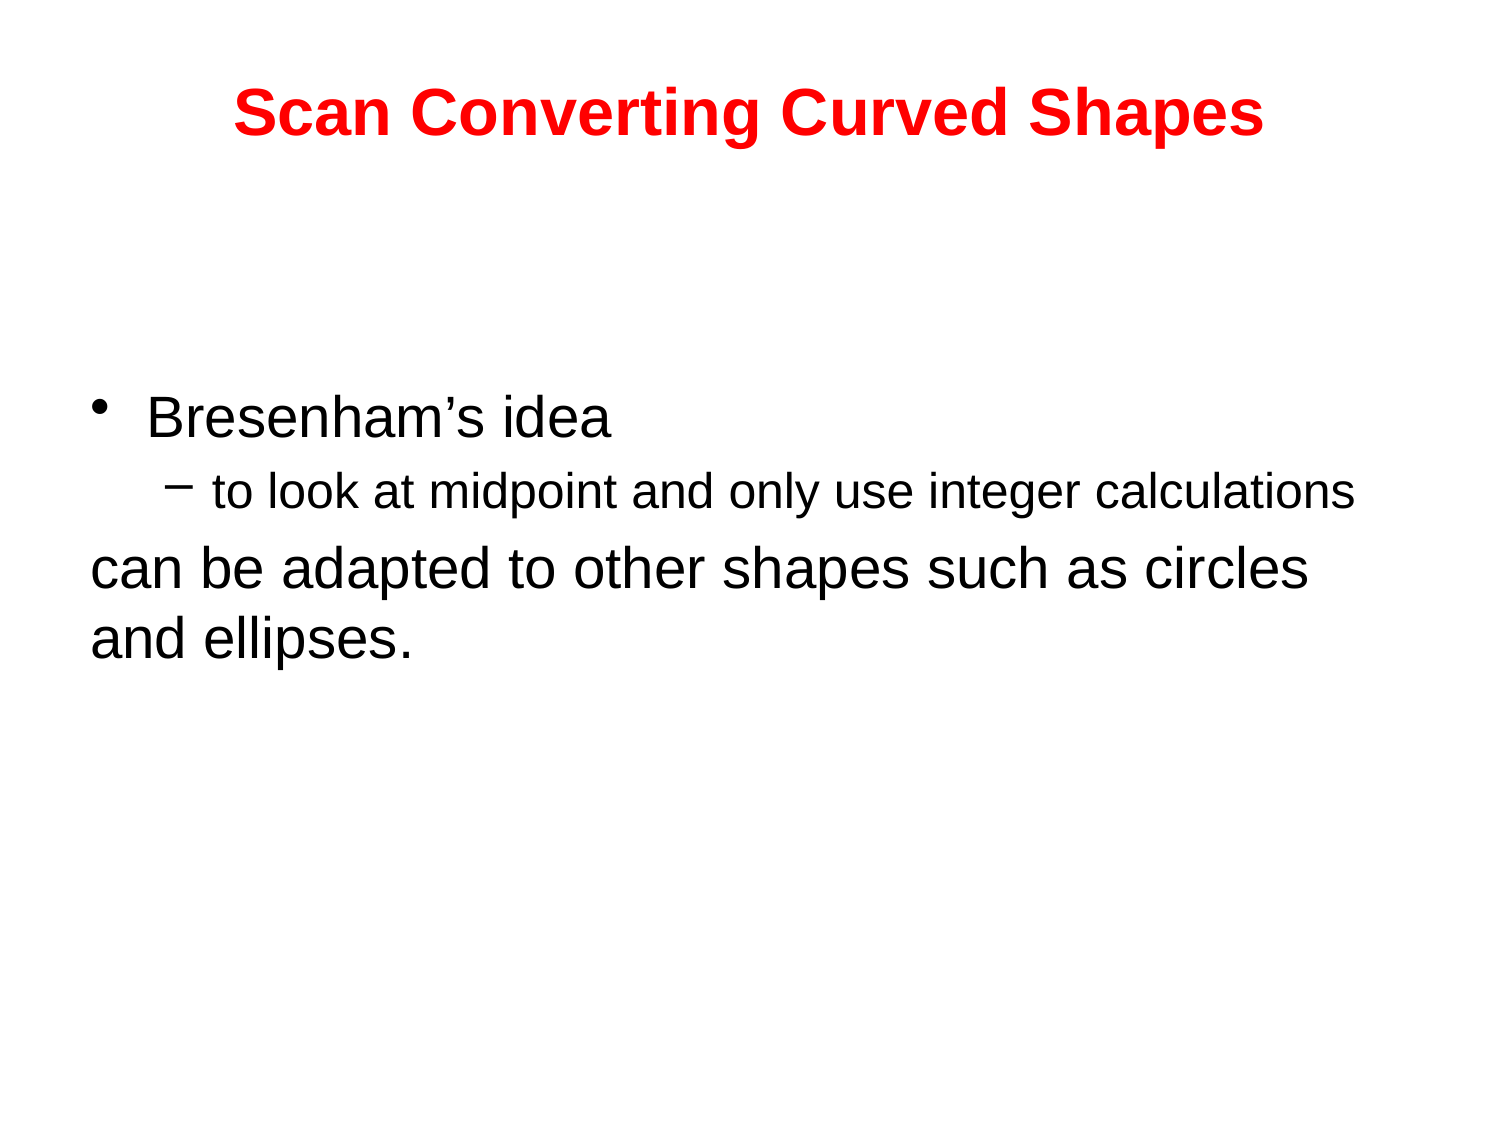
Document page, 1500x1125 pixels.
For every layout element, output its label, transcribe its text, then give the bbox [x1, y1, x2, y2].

list Bresenham’s idea to look at midpoint and only use integer calculations can be adapted to other shapes such as circles and ellipses. [75, 208, 1425, 1005]
title Scan Converting Curved Shapes [75, 45, 1425, 173]
